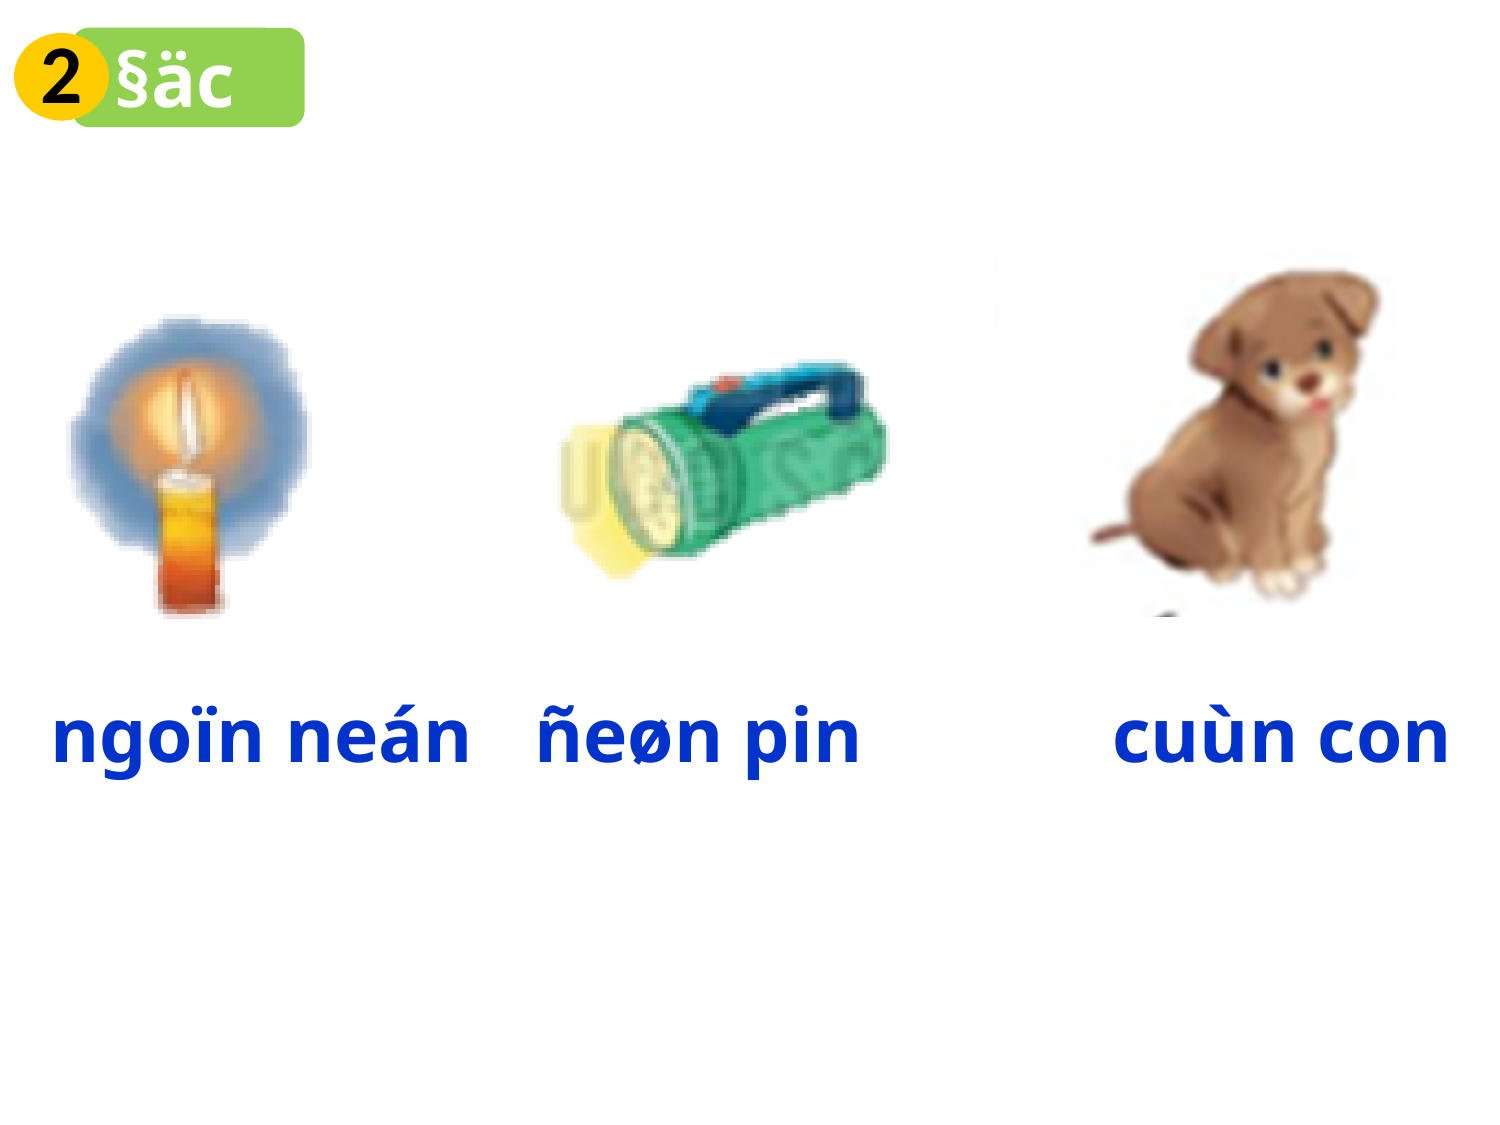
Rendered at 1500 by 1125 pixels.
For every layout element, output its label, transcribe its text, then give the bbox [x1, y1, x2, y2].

picture [0, 307, 399, 677]
picture [994, 249, 1471, 617]
picture [499, 324, 992, 655]
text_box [13, 12, 339, 132]
text_box cuùn con [1097, 679, 1467, 785]
text_box ngoïn neán [35, 679, 488, 785]
text_box ñeøn pin [519, 679, 878, 785]
